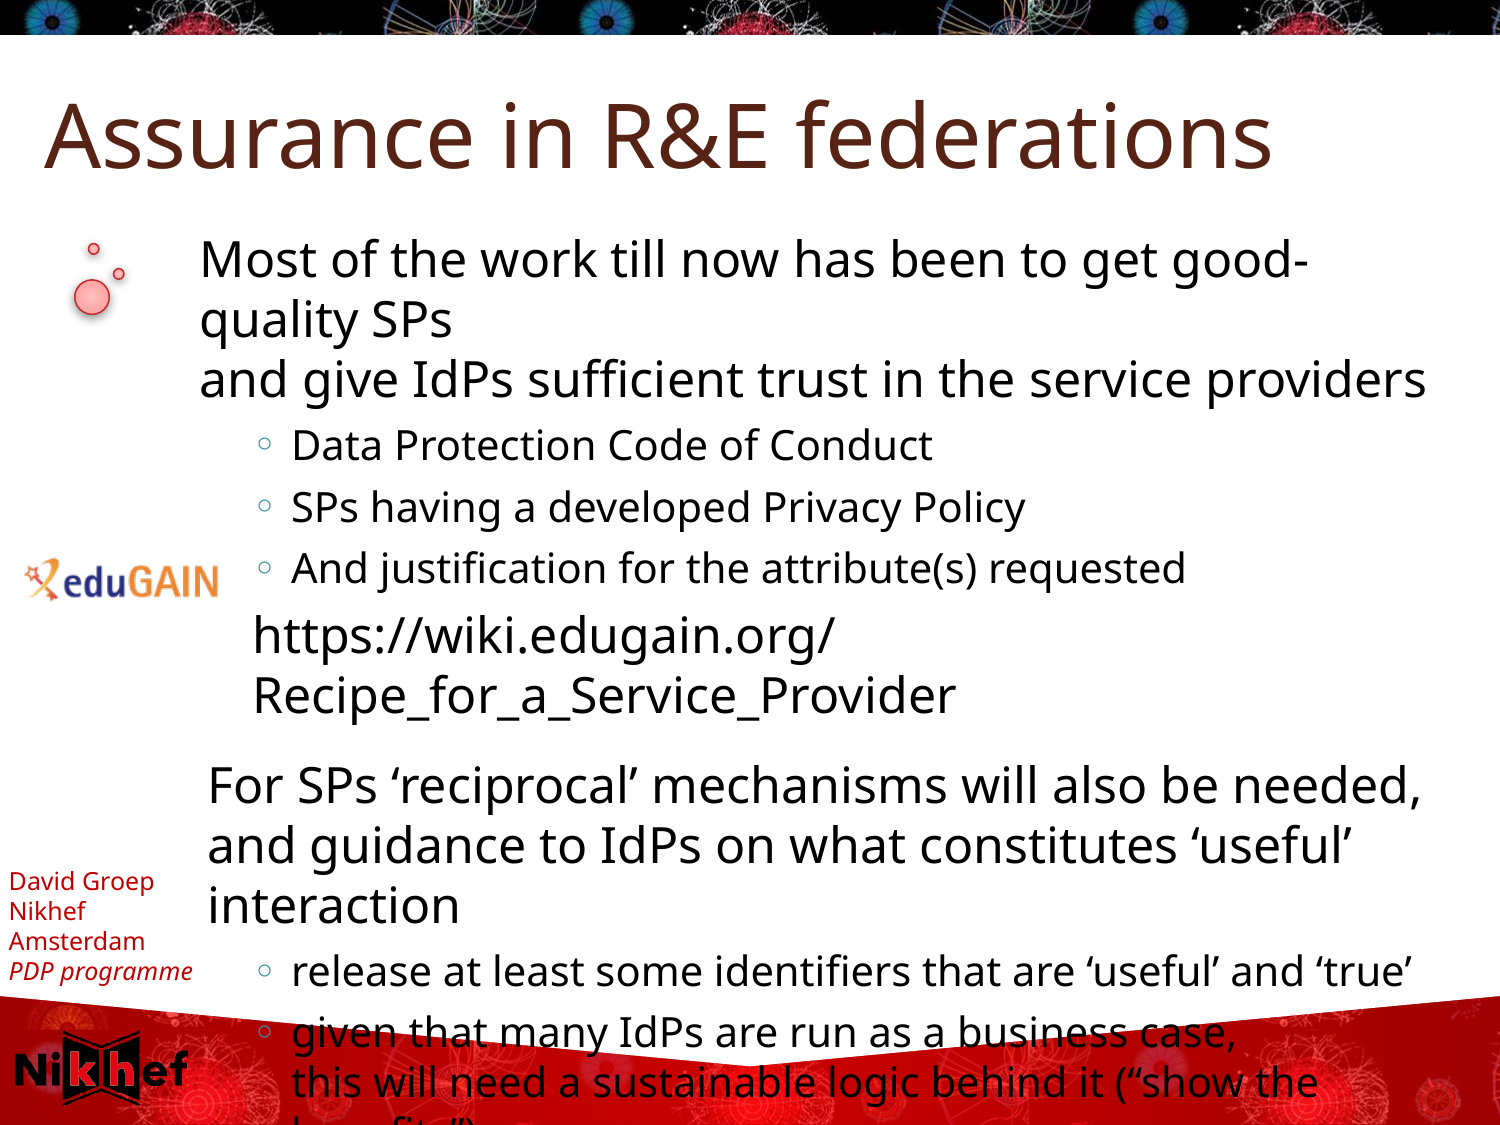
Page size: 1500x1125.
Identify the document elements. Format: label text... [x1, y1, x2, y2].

picture [0, 0, 1500, 35]
picture [17, 553, 219, 604]
title Assurance in R&E federations [29, 45, 1466, 220]
list Most of the work till now has been to get good-quality SPs and give IdPs sufficient trust in the service providers Data Protection Code of Conduct SPs having a developed Privacy Policy And justification for the attribute(s) requested https://wiki.edugain.org/Recipe_for_a_Service_Provider For SPs ‘reciprocal’ mechanisms will also be needed, and guidance to IdPs on what constitutes ‘useful’ interaction release at least some identifiers that are ‘useful’ and ‘true’ given that many IdPs are run as a business case, this will need a sustainable logic behind it (“show the benefits”) what IdPs can’t provide must come from elsewhere: the community [171, 219, 1483, 1014]
picture [15, 1030, 188, 1106]
